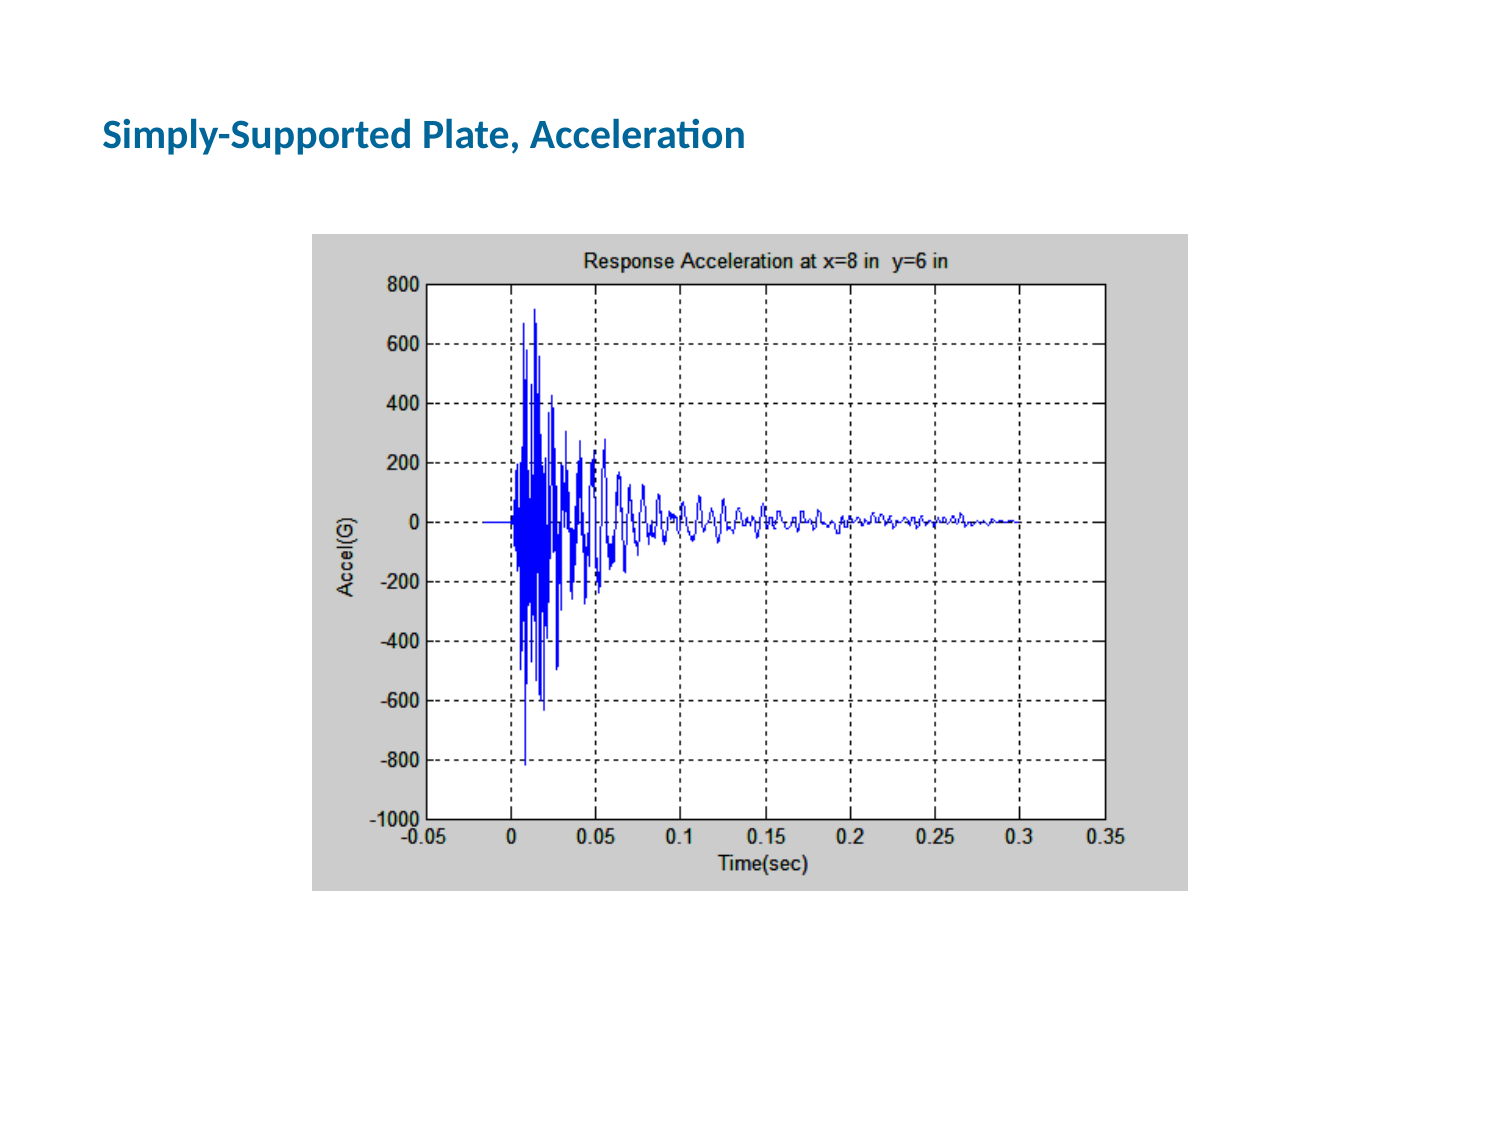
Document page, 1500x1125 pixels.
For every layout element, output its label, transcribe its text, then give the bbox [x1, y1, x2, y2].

text_box Simply-Supported Plate, Acceleration [87, 99, 1013, 215]
picture [312, 234, 1188, 891]
